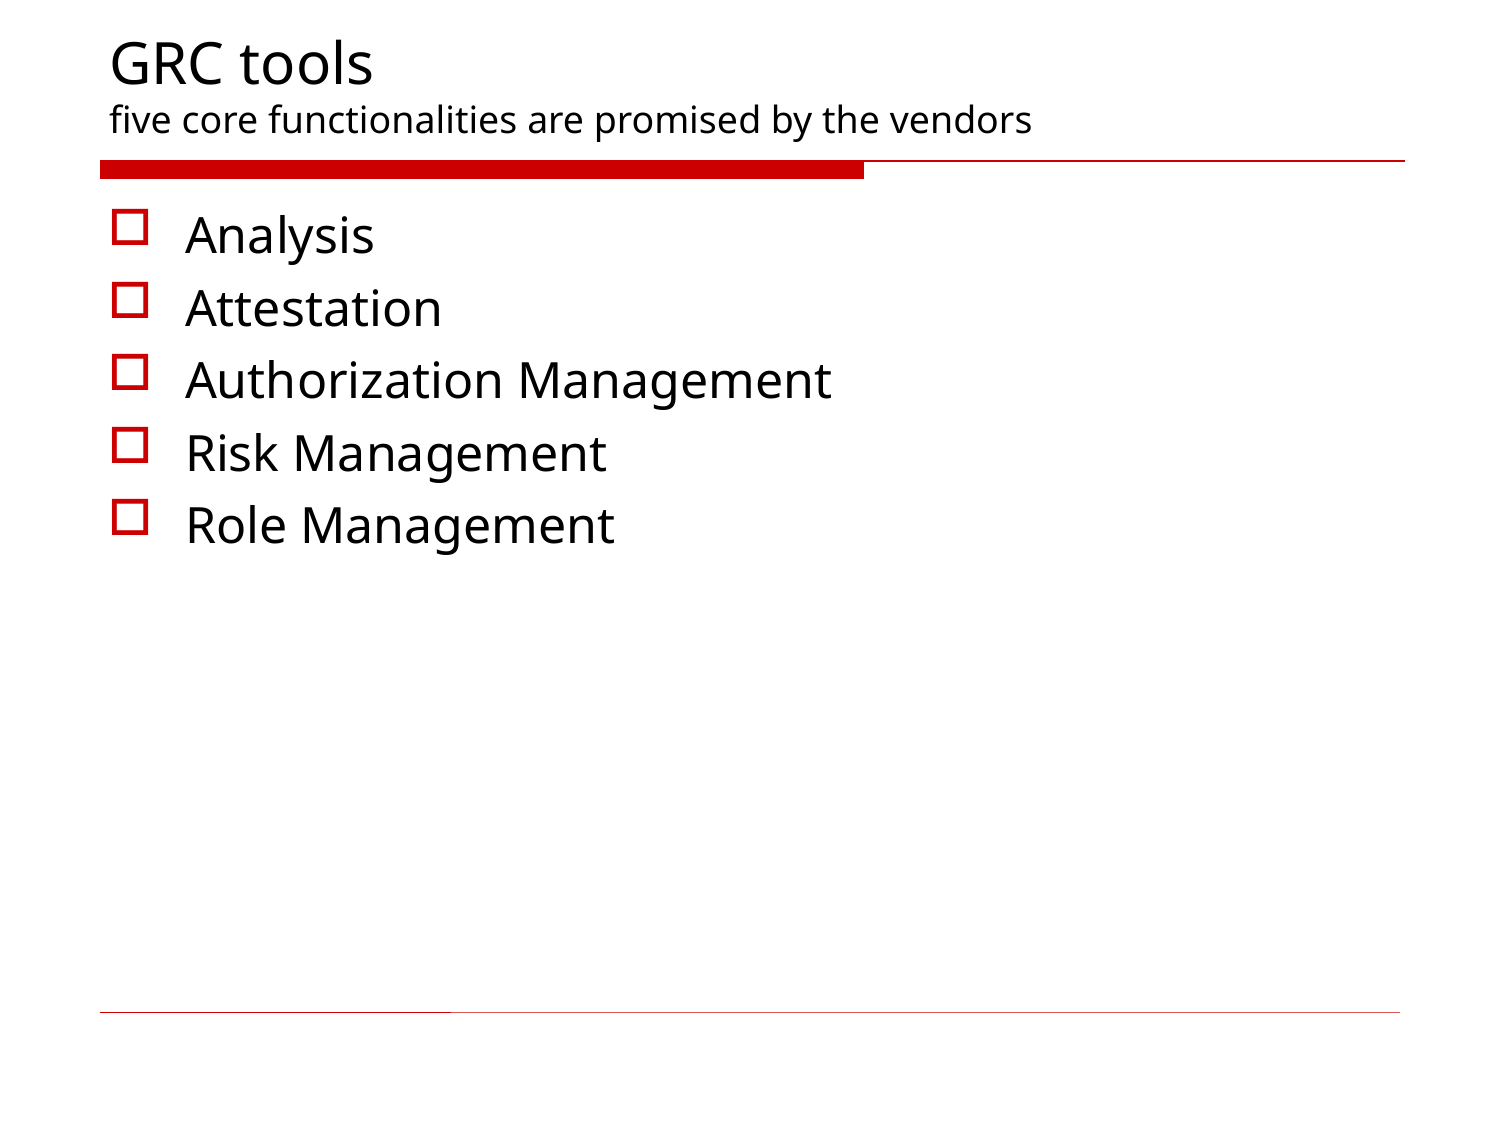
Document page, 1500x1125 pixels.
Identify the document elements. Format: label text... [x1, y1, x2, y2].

title GRC tools five core functionalities are promised by the vendors [94, 50, 1407, 149]
list Analysis Attestation Authorization Management Risk Management Role Management [92, 196, 1406, 988]
